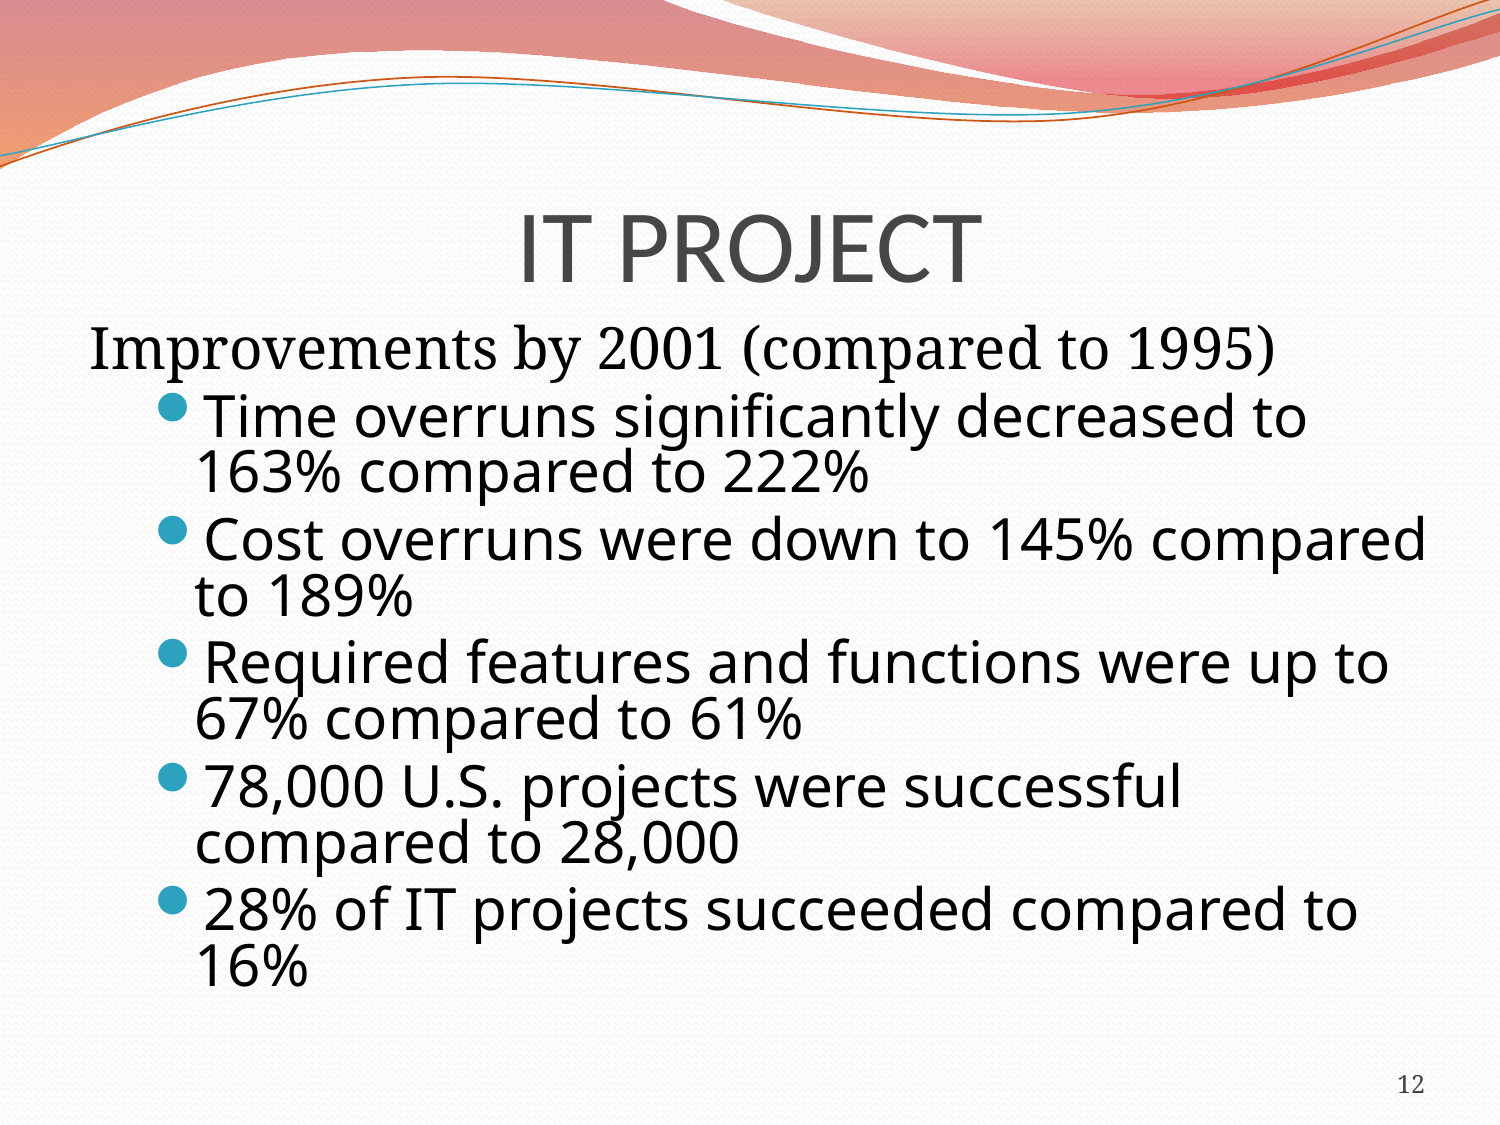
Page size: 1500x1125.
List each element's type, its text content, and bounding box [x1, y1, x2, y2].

slide_number 12 [1299, 1042, 1425, 1103]
title IT PROJECT [75, 115, 1425, 303]
list Improvements by 2001 (compared to 1995) Time overruns significantly decreased to 163% compared to 222% Cost overruns were down to 145% compared to 189% Required features and functions were up to 67% compared to 61% 78,000 U.S. projects were successful compared to 28,000 28% of IT projects succeeded compared to 16% [75, 317, 1463, 1038]
